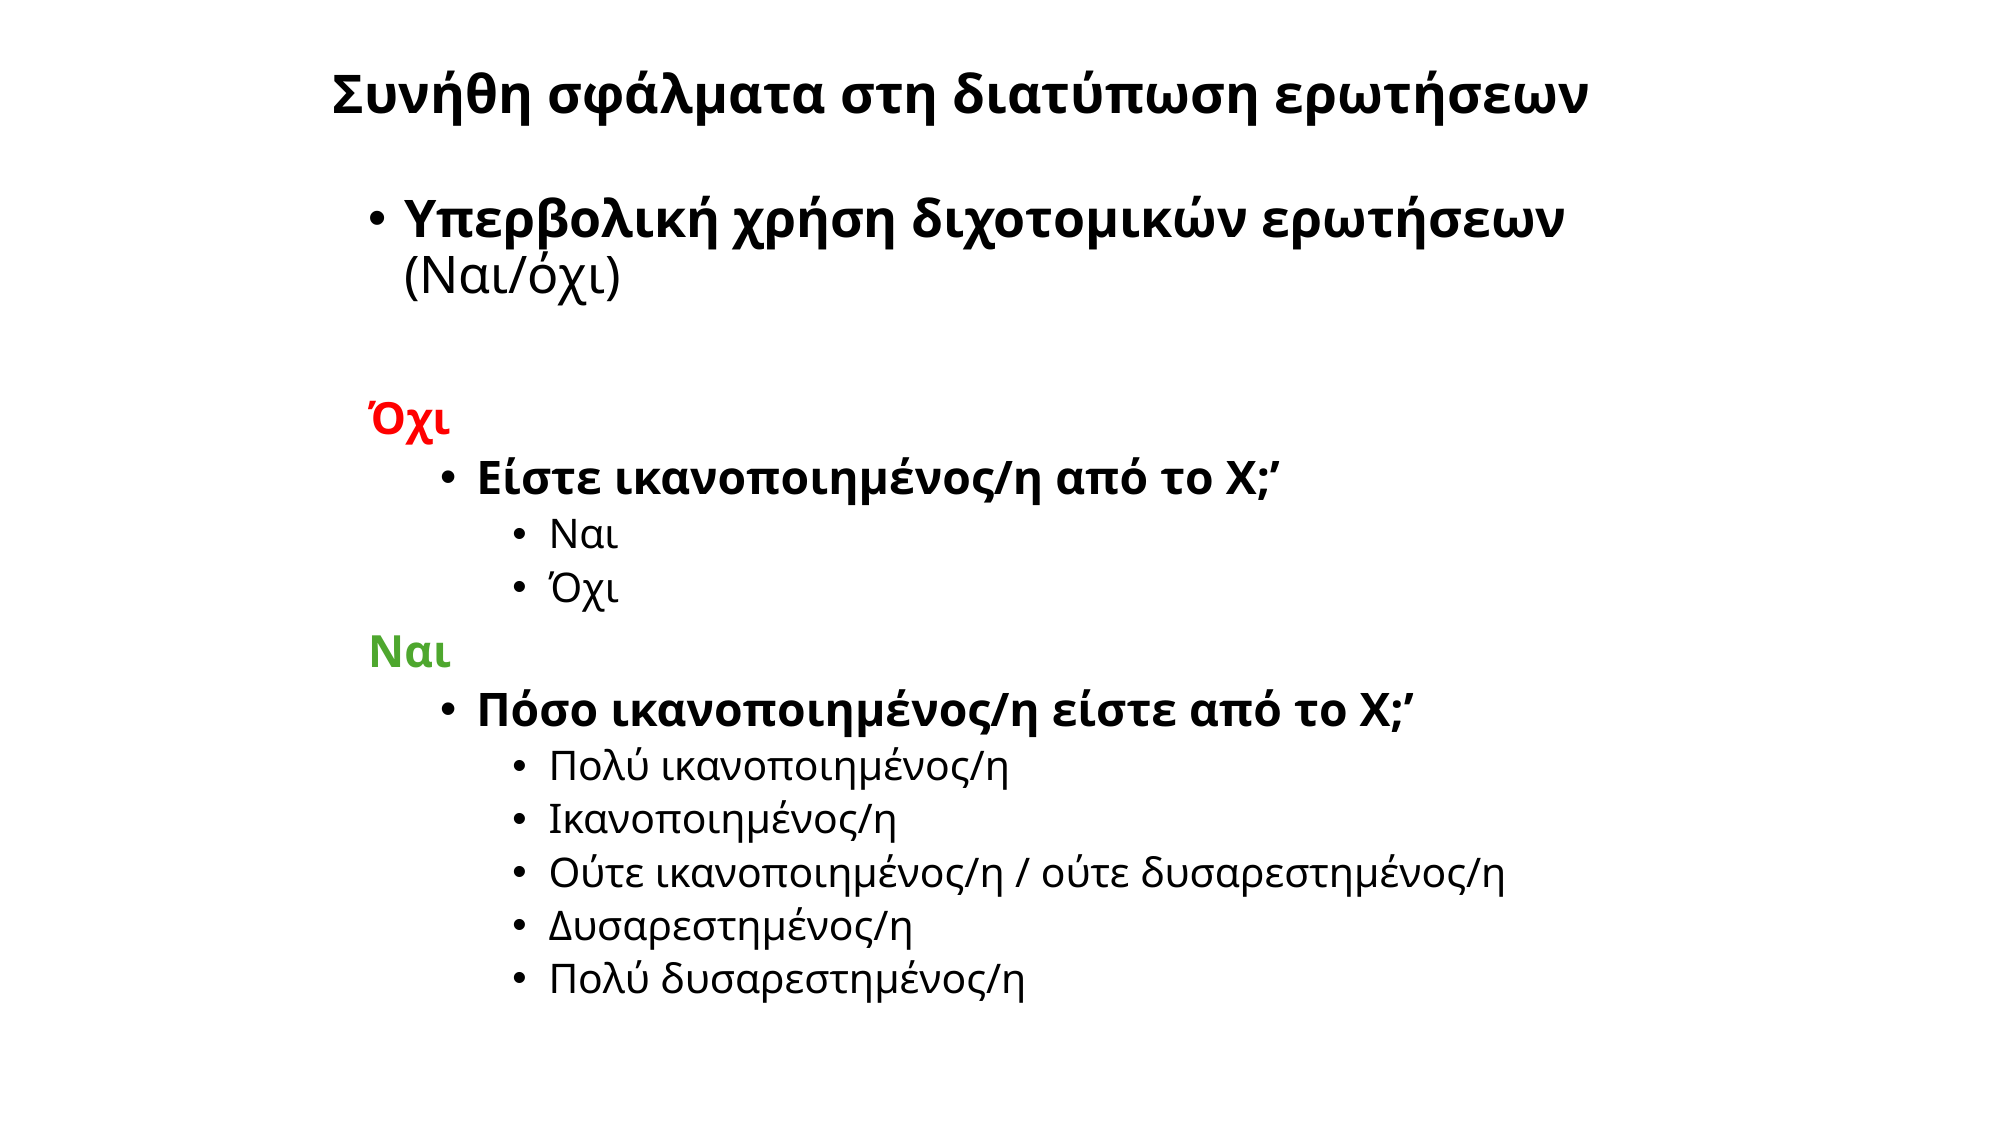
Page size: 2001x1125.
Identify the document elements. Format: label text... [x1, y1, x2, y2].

title Συνήθη σφάλματα στη διατύπωση ερωτήσεων [317, 59, 1664, 169]
list Υπερβολική χρήση διχοτομικών ερωτήσεων (Ναι/όχι) Όχι Είστε ικανοποιημένος/η από το Χ;’ Ναι Όχι Ναι Πόσο ικανοποιημένος/η είστε από το Χ;’ Πολύ ικανοποιημένος/η Ικανοποιημένος/η Ούτε ικανοποιημένος/η / ούτε δυσαρεστημένος/η Δυσαρεστημένος/η Πολύ δυσαρεστημένος/η [353, 185, 1647, 1014]
